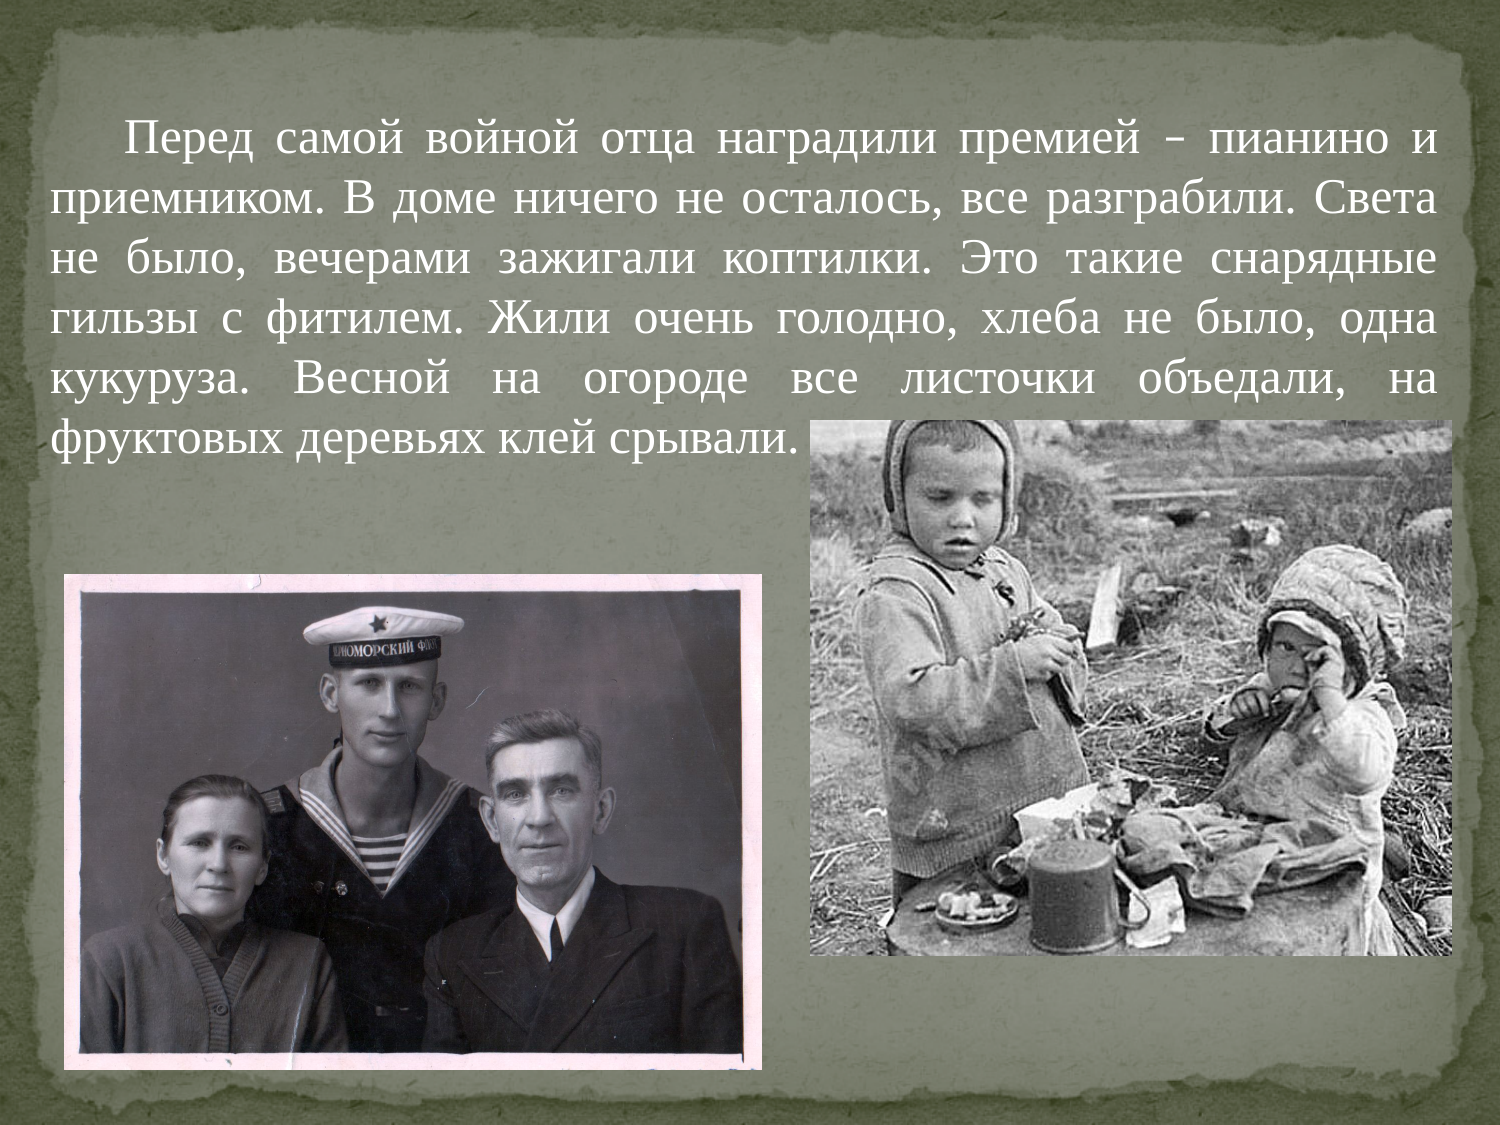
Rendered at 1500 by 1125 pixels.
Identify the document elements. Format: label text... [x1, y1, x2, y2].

picture [64, 574, 762, 1070]
picture [810, 420, 1453, 956]
text_box Перед самой войной отца наградили премией – пианино и приемником. В доме ничего не осталось, все разграбили. Света не было, вечерами зажигали коптилки. Это такие снарядные гильзы с фитилем. Жили очень голодно, хлеба не было, одна кукуруза. Весной на огороде все листочки объедали, на фруктовых деревьях клей срывали. [35, 95, 1454, 471]
